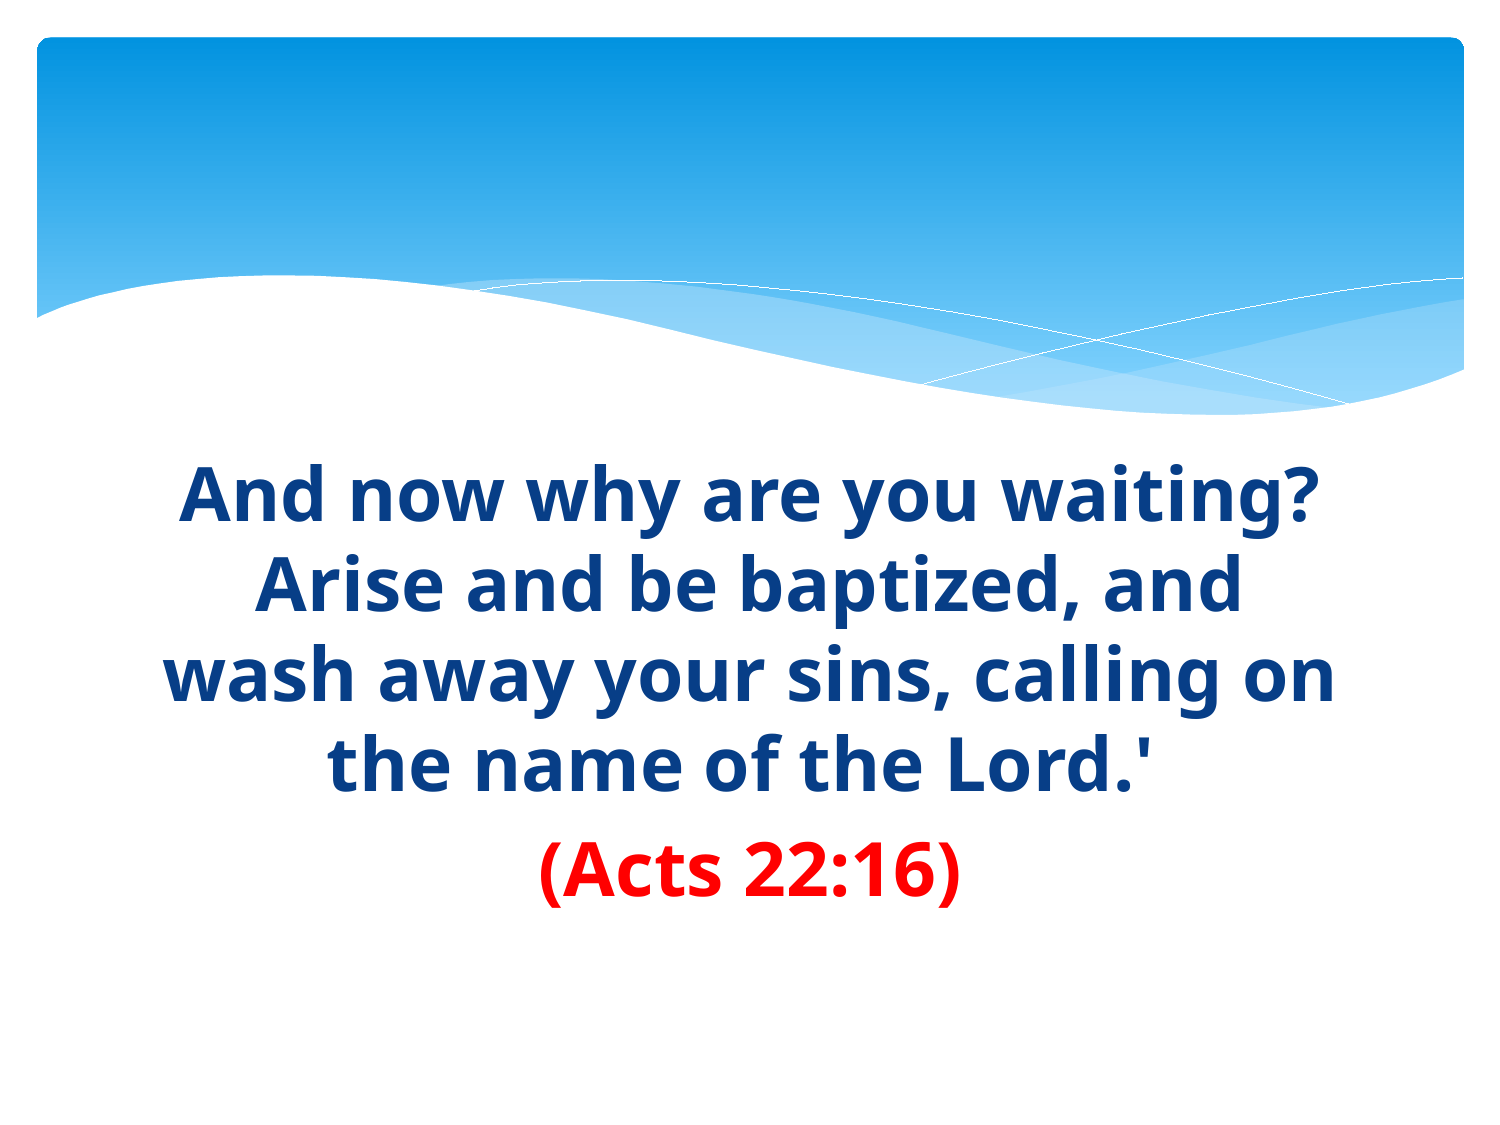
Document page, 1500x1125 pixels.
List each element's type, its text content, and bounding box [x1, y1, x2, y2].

list And now why are you waiting? Arise and be baptized, and wash away your sins, calling on the name of the Lord.' (Acts 22:16) [143, 438, 1359, 1005]
